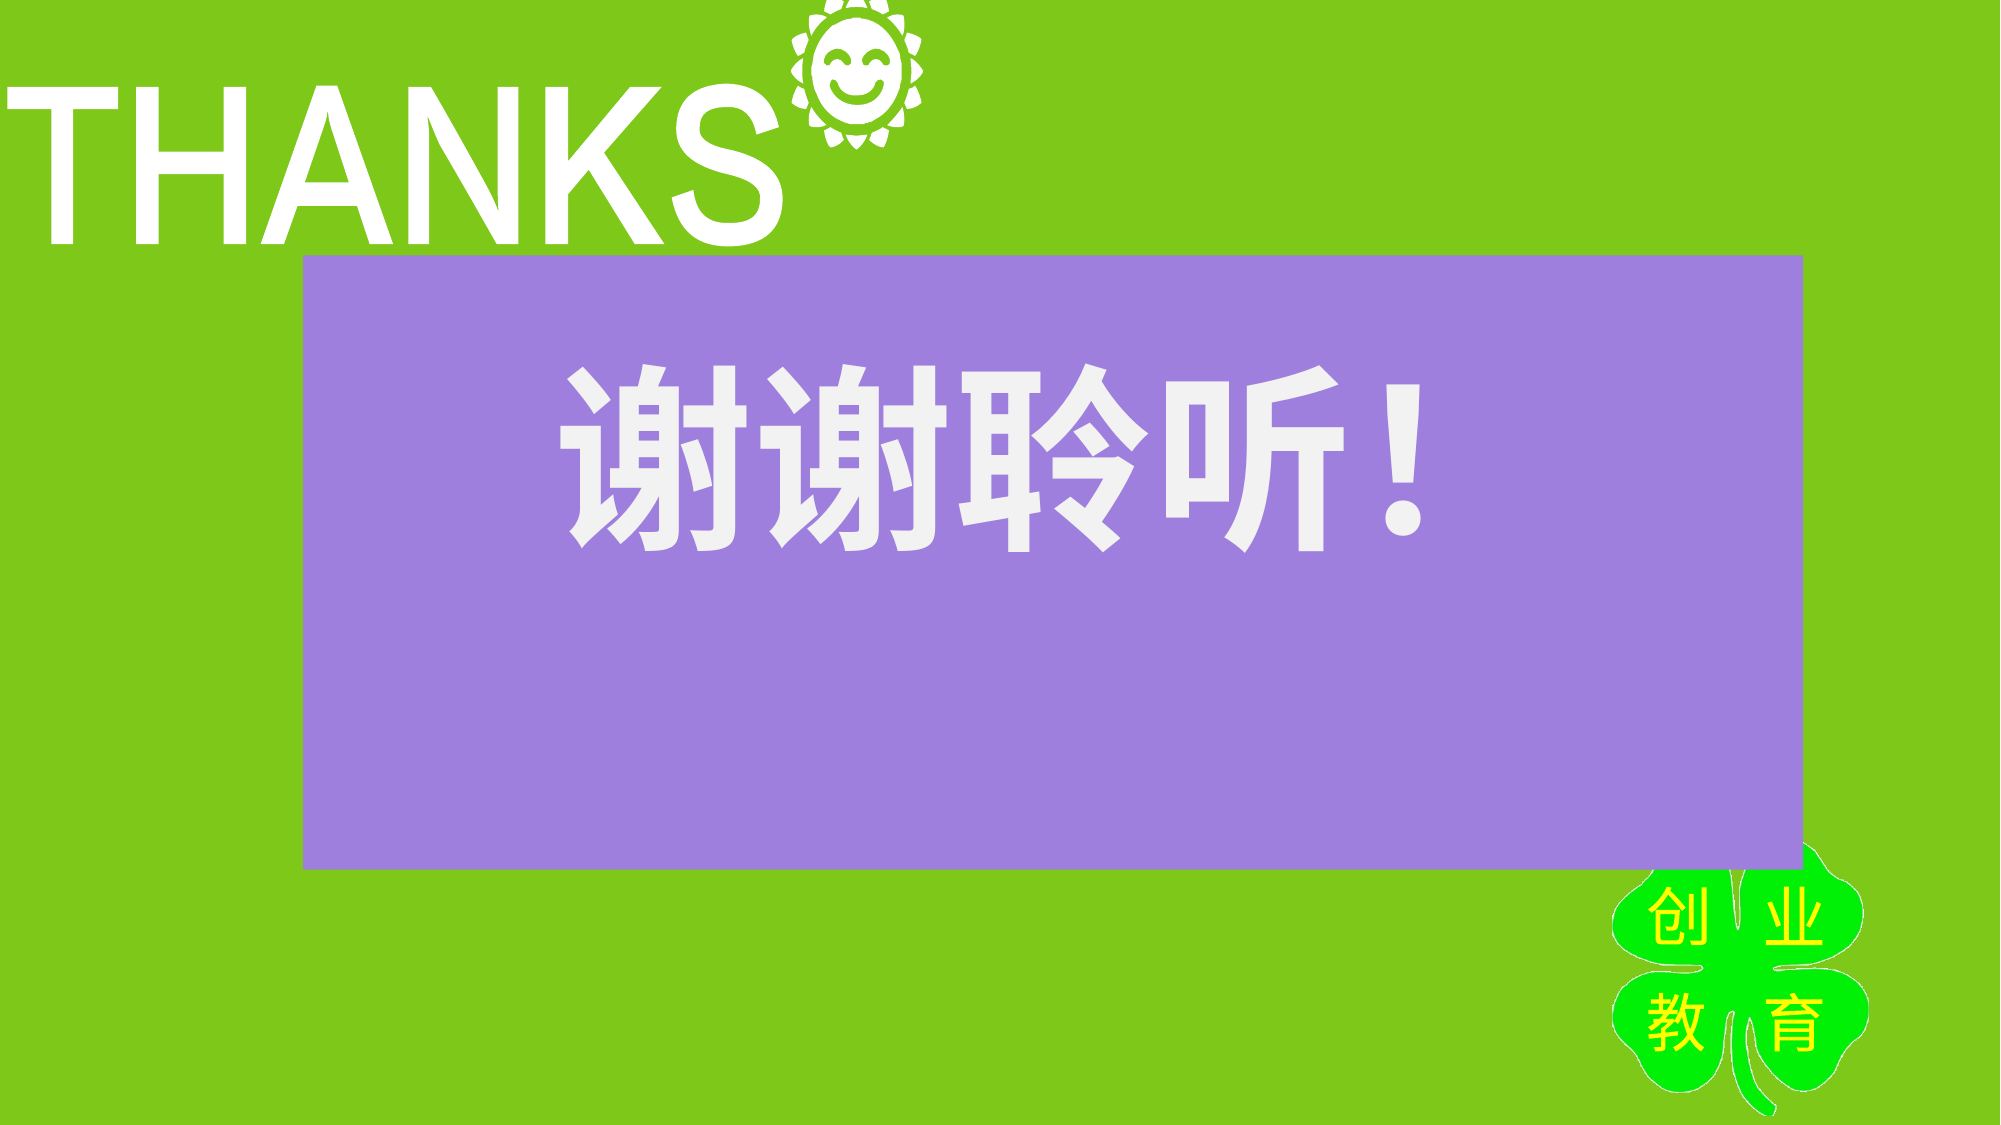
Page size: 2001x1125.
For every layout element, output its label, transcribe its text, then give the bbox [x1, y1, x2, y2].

text_box 谢谢聆听！ [303, 255, 1804, 870]
picture [1612, 839, 1869, 1116]
picture [7, 0, 925, 248]
